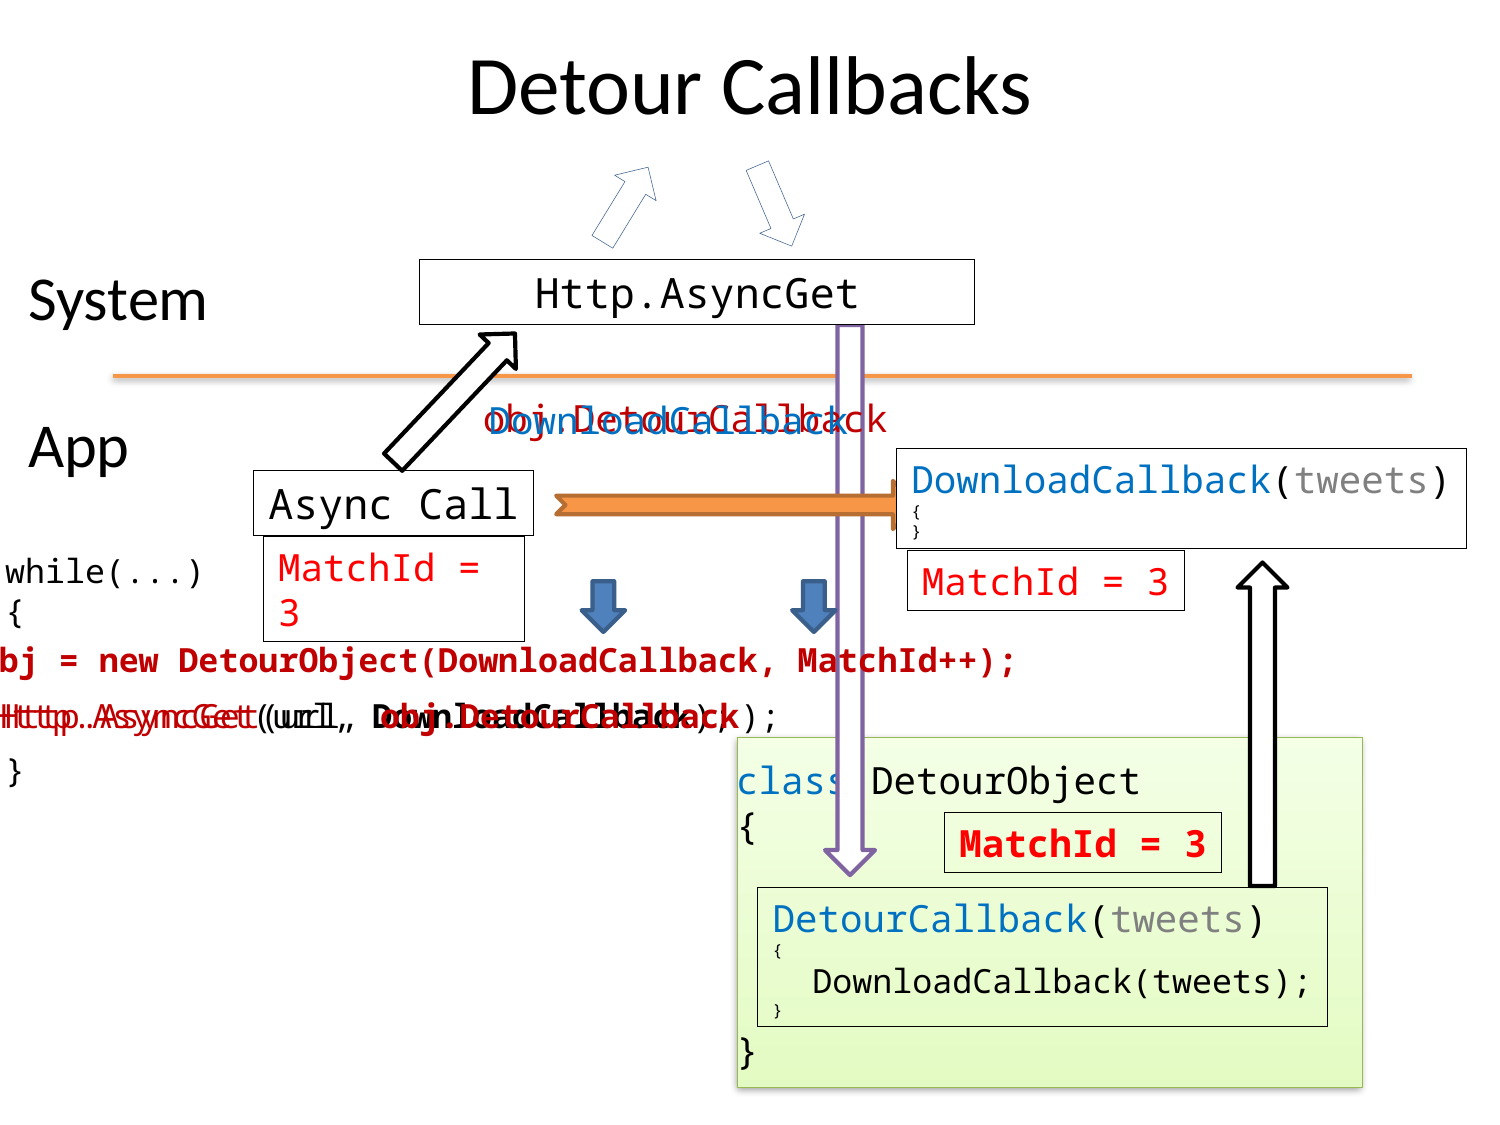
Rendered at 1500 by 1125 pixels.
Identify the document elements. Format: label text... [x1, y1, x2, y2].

text_box MatchId = 3 [907, 550, 1185, 611]
text_box [835, 517, 865, 631]
text_box MatchId = 3 [263, 536, 525, 631]
text_box App [13, 397, 145, 488]
text_box [589, 165, 659, 251]
text_box MatchId = 3 [944, 812, 1222, 873]
text_box [835, 325, 865, 375]
text_box DetourCallback(tweets) { DownloadCallback(tweets); } [1179, 887, 1328, 1027]
text_box [835, 448, 865, 493]
text_box DownloadCallback [474, 389, 864, 450]
text_box [455, 331, 519, 375]
text_box Async Call [253, 470, 534, 536]
text_box [823, 687, 877, 878]
title Detour Callbacks [75, 24, 1425, 138]
text_box [554, 478, 896, 532]
text_box Http.AsyncGet [419, 259, 975, 325]
text_box while(...) { } [0, 542, 240, 797]
text_box [579, 579, 628, 635]
text_box Http.AsyncGet(url, obj.DetourCallback); [240, 687, 795, 743]
text_box System [13, 251, 225, 341]
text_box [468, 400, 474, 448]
text_box DownloadCallback(tweets) { } [896, 448, 1467, 549]
text_box [790, 579, 838, 635]
text_box obj.DetourCallback [484, 387, 903, 448]
text_box [737, 737, 1363, 1088]
text_box obj = new DetourObject(DownloadCallback, MatchId++); [240, 631, 1034, 687]
text_box class DetourObject { } [721, 749, 1179, 1080]
text_box [381, 384, 488, 473]
text_box [744, 158, 807, 249]
text_box [1235, 560, 1290, 889]
